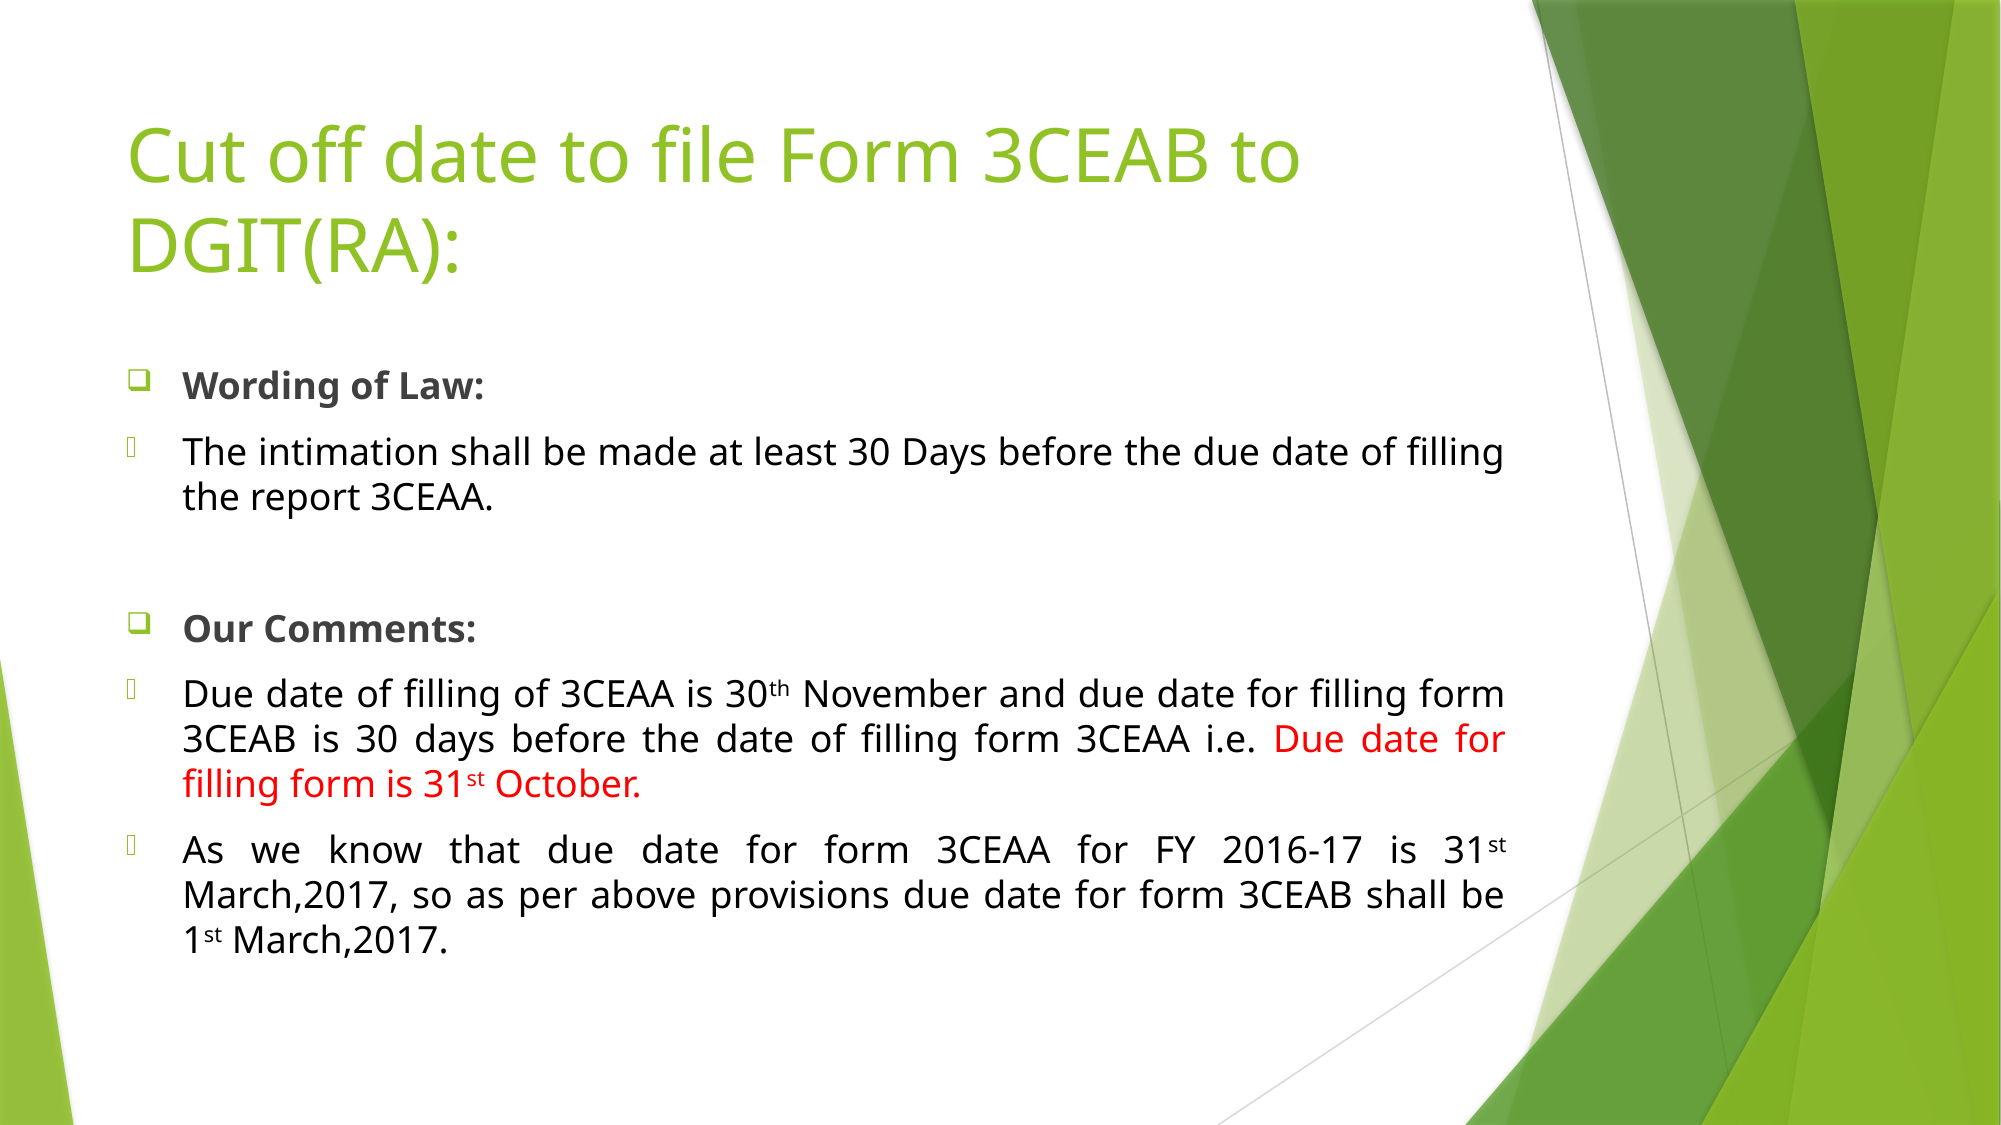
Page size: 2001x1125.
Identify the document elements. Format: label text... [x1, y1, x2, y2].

title Cut off date to file Form 3CEAB to DGIT(RA): [111, 99, 1522, 317]
list Wording of Law: The intimation shall be made at least 30 Days before the due date of filling the report 3CEAA. Our Comments: Due date of filling of 3CEAA is 30th November and due date for filling form 3CEAB is 30 days before the date of filling form 3CEAA i.e. Due date for filling form is 31st October. As we know that due date for form 3CEAA for FY 2016-17 is 31st March,2017, so as per above provisions due date for form 3CEAB shall be 1st March,2017. [111, 354, 1522, 1092]
